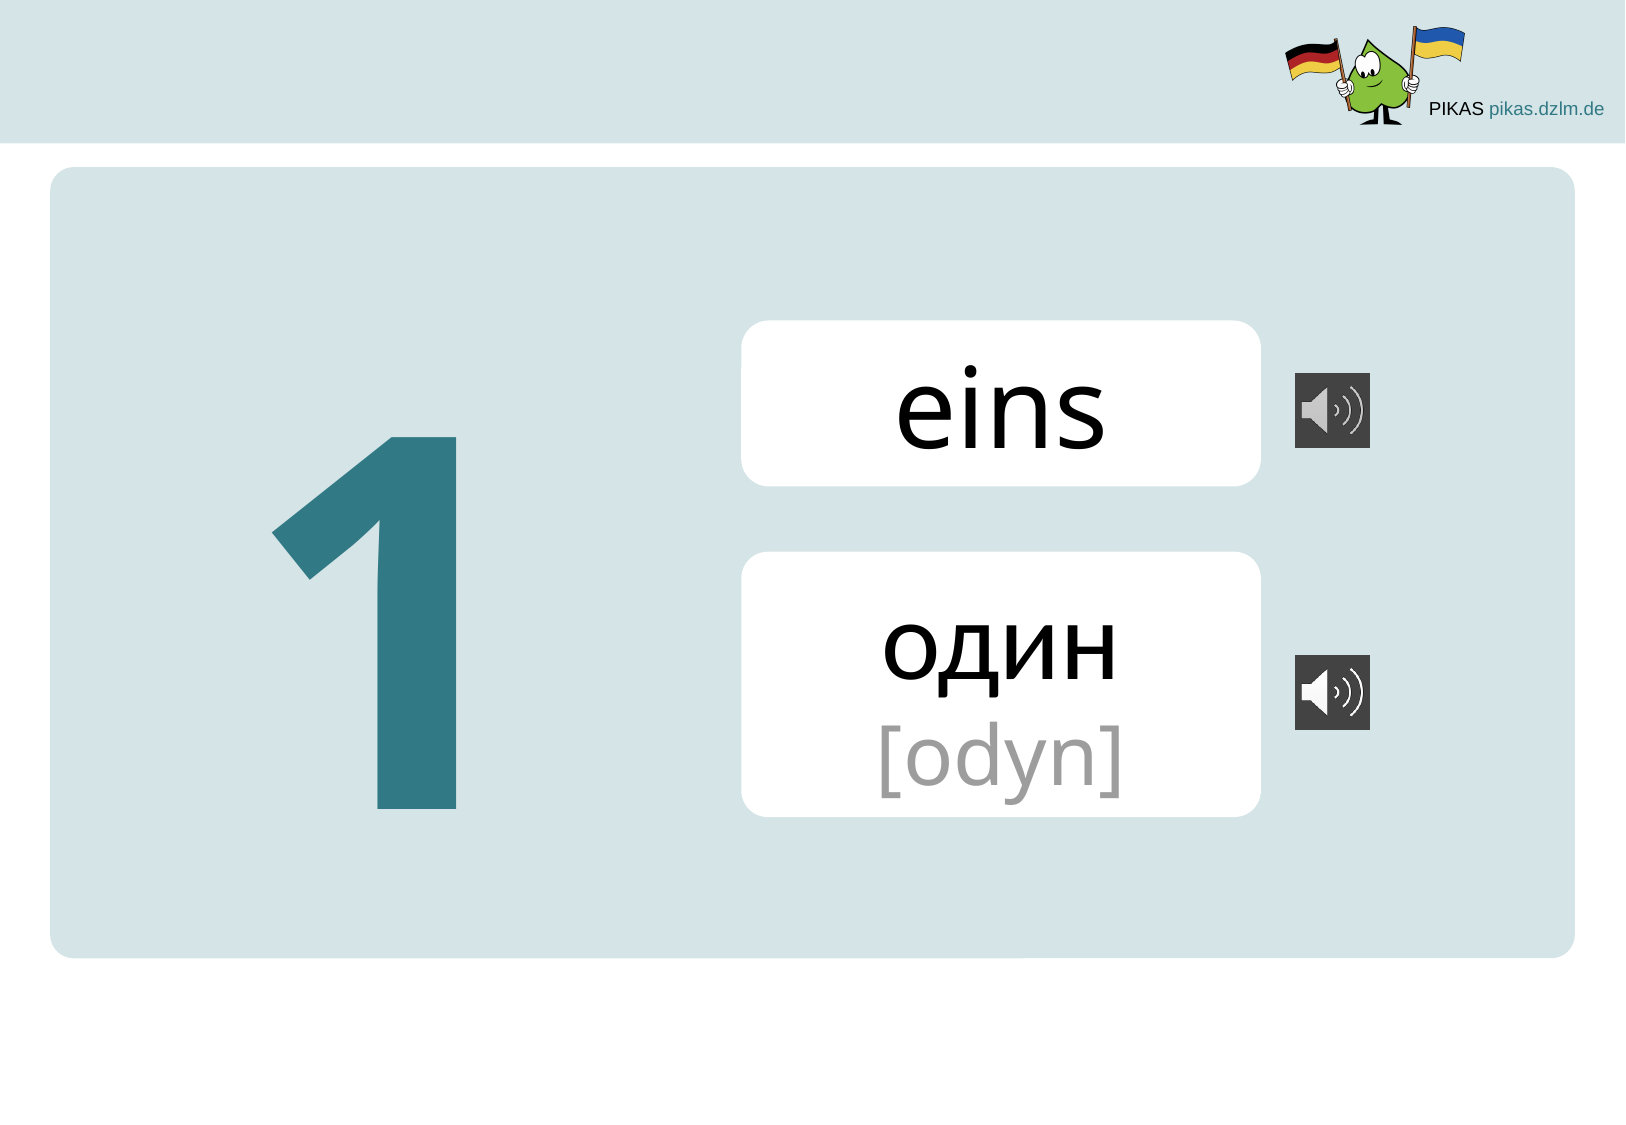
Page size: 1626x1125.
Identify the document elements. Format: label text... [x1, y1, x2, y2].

text_box [49, 166, 1576, 960]
picture [1285, 26, 1465, 125]
picture [1293, 371, 1371, 449]
text_box один [odyn] [741, 551, 1261, 818]
text_box 1 [110, 281, 671, 921]
text_box eins [741, 320, 1261, 487]
picture [1293, 653, 1371, 731]
